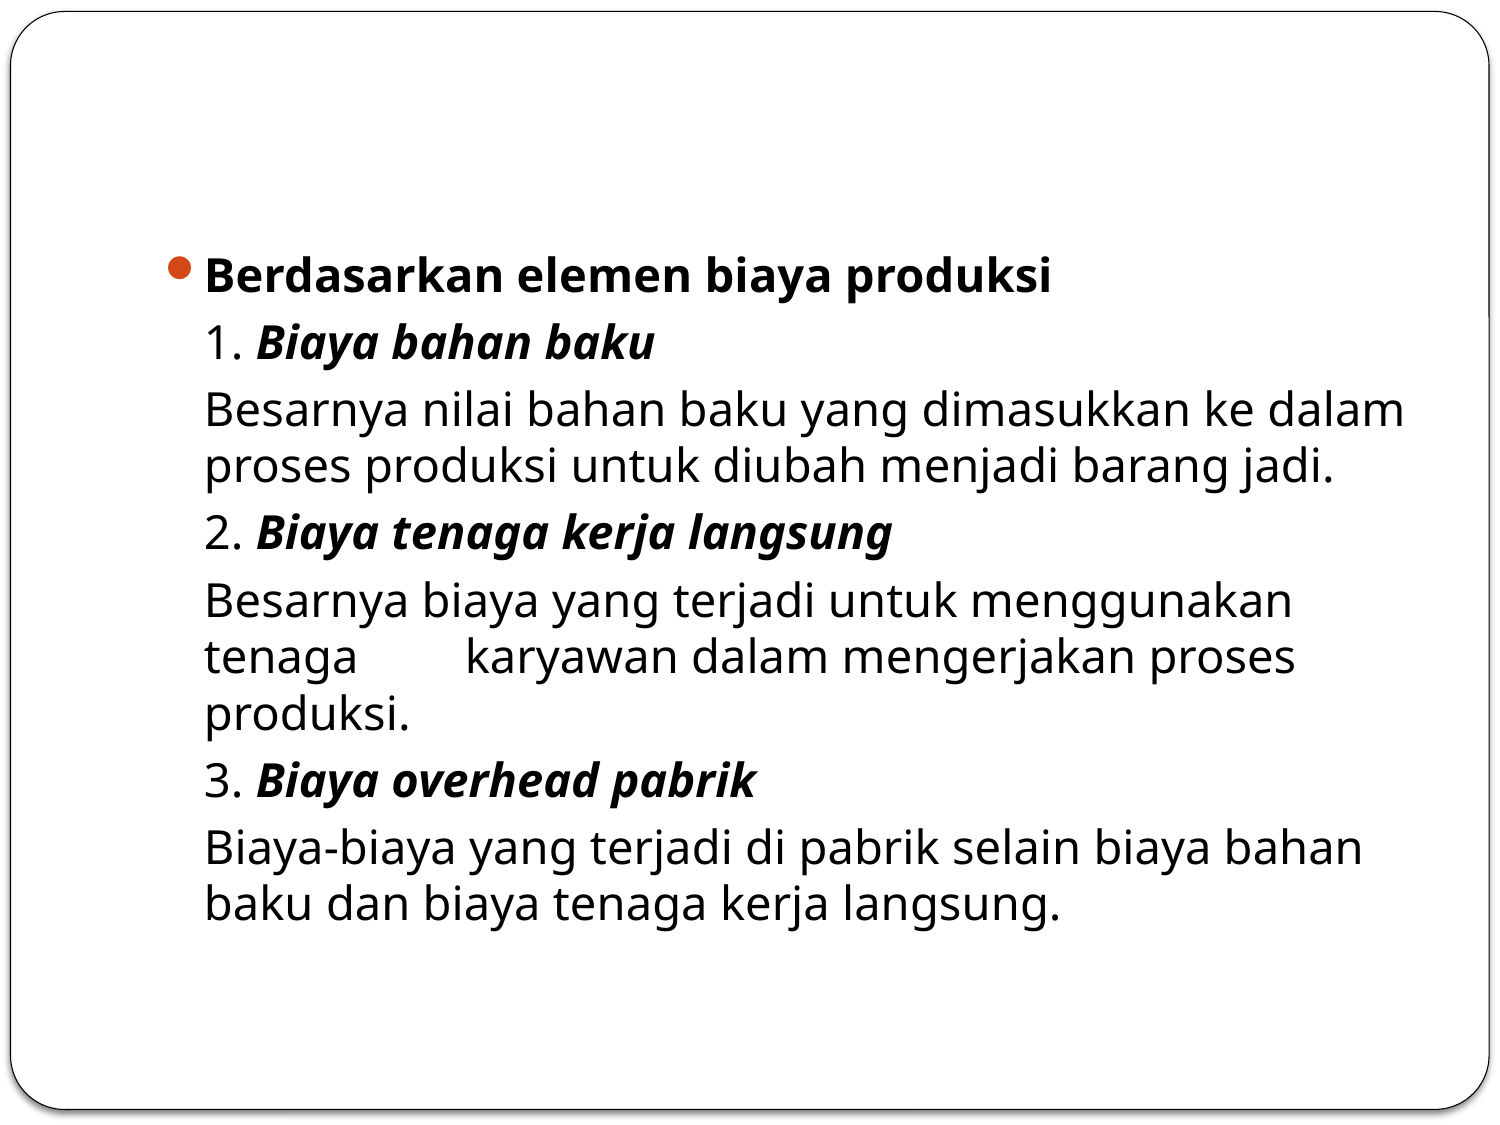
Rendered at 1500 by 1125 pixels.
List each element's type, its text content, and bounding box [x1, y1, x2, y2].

list Berdasarkan elemen biaya produksi 1. Biaya bahan baku Besarnya nilai bahan baku yang dimasukkan ke dalam proses produksi untuk diubah menjadi barang jadi. 2. Biaya tenaga kerja langsung Besarnya biaya yang terjadi untuk menggunakan tenaga karyawan dalam mengerjakan proses produksi. 3. Biaya overhead pabrik Biaya-biaya yang terjadi di pabrik selain biaya bahan baku dan biaya tenaga kerja langsung. [150, 237, 1425, 988]
